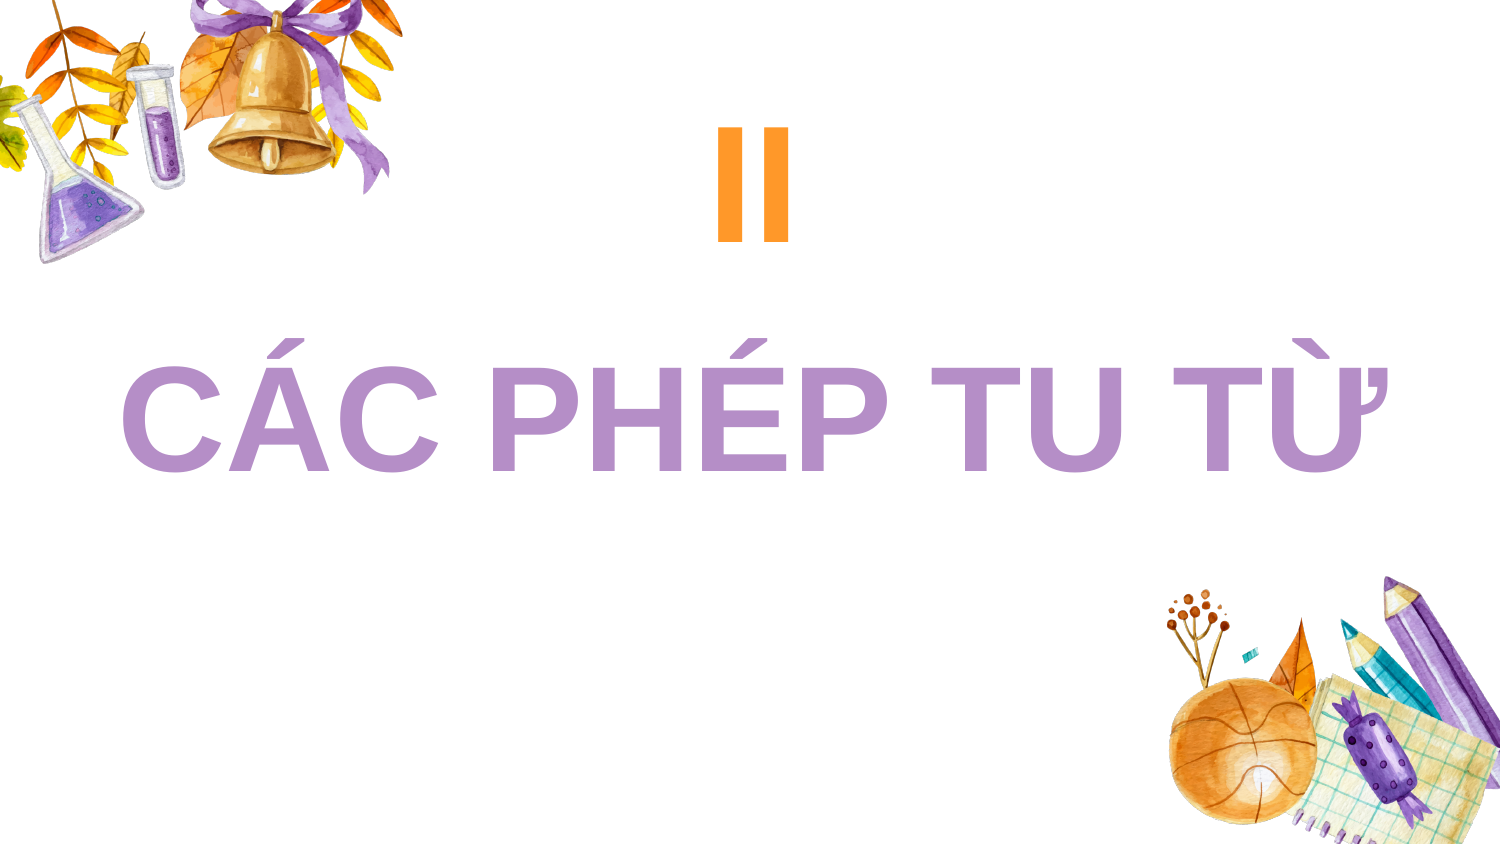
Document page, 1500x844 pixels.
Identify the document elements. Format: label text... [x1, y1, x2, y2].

text_box [711, 346, 821, 431]
text_box CÁC PHÉP TU TỪ [74, 283, 1433, 539]
title II [644, 106, 863, 245]
picture [1099, 487, 1500, 844]
picture [0, 0, 453, 314]
